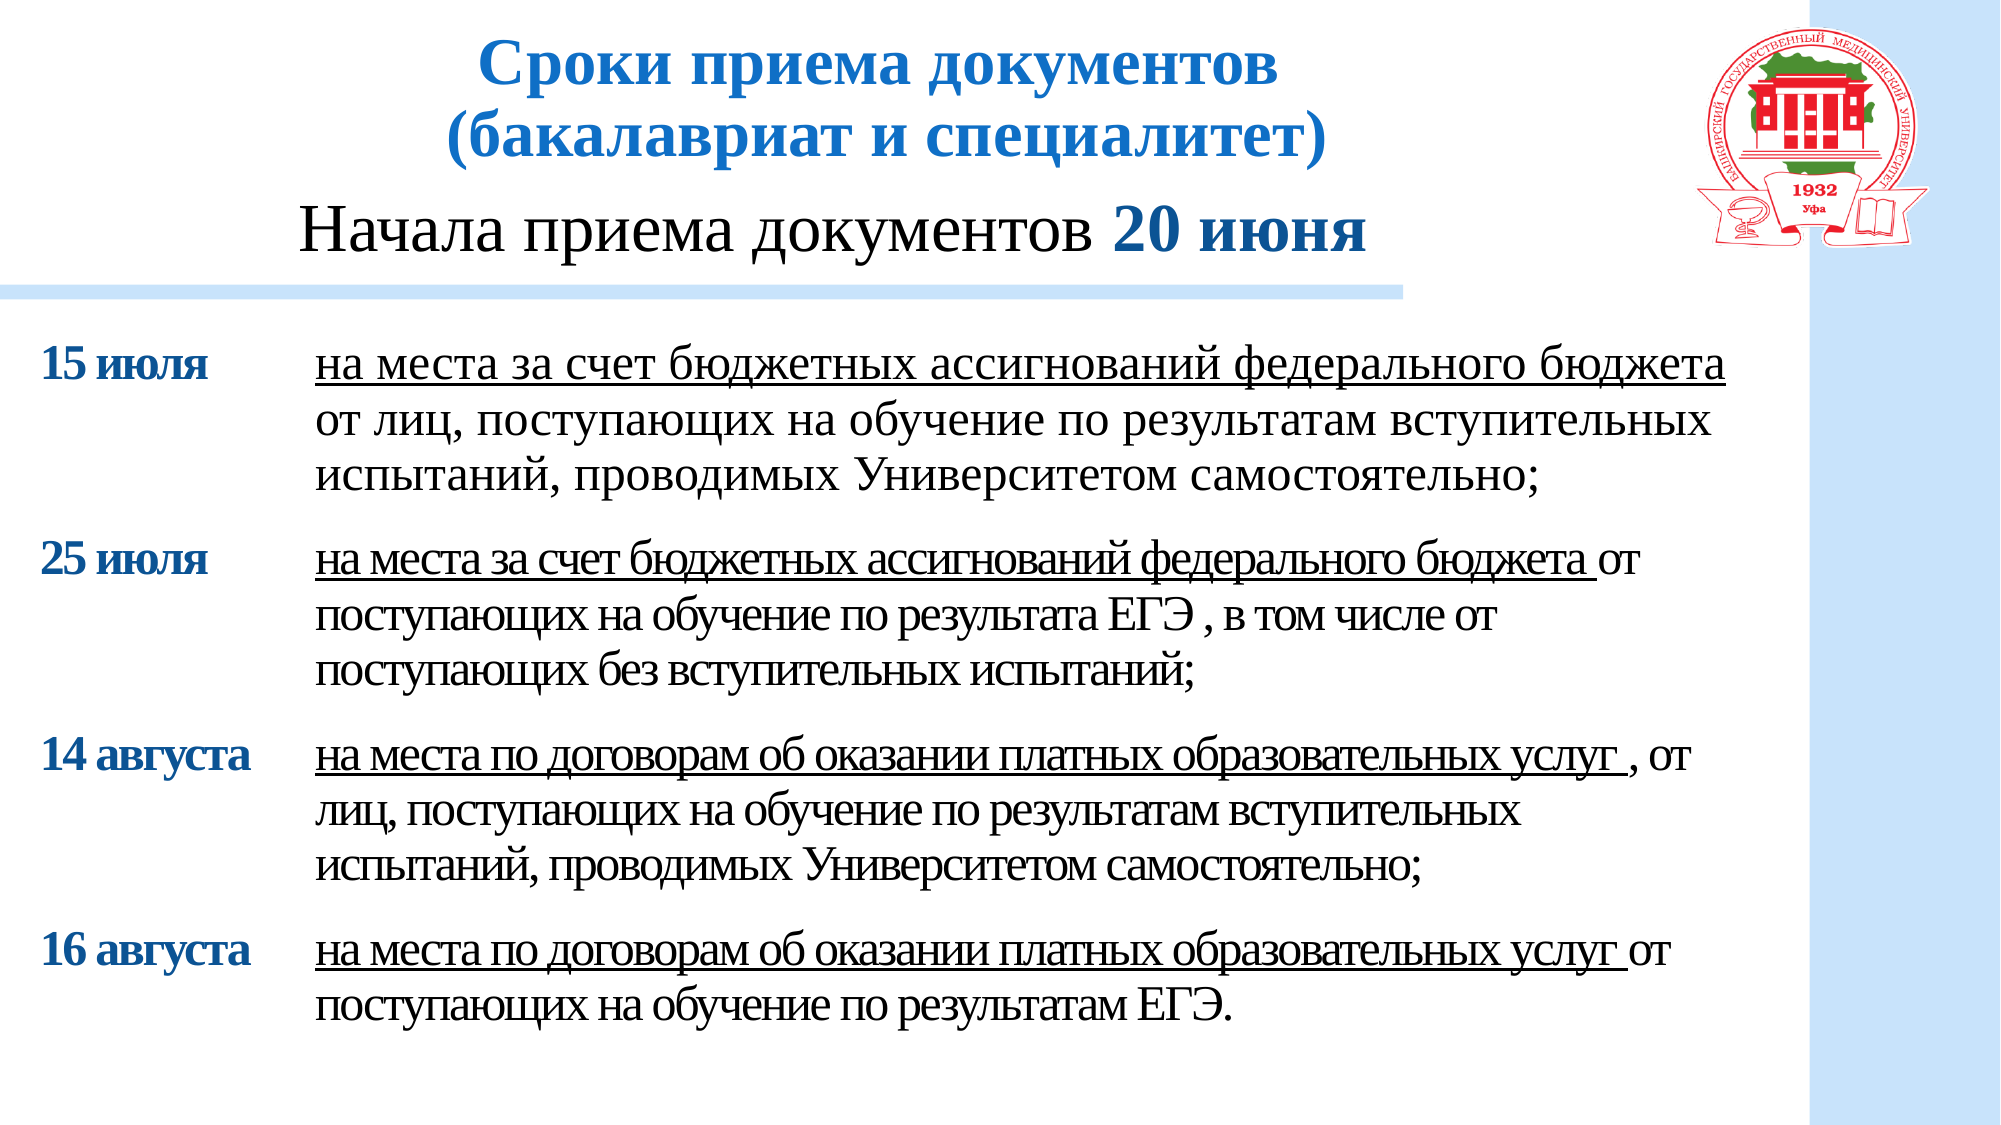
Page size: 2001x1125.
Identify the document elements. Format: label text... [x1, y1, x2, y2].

picture [1686, 21, 1936, 254]
table_cell на места по договорам об оказании платных образовательных услуг , от лиц, поступающих на обучение по результатам вступительных испытаний, проводимых Университетом самостоятельно; [300, 718, 1745, 913]
table_header 15 июля [25, 328, 300, 523]
table_cell 16 августа [25, 913, 300, 1048]
table_cell 14 августа [25, 718, 300, 913]
table_cell 25 июля [25, 523, 300, 718]
table_cell на места по договорам об оказании платных образовательных услуг от поступающих на обучение по результатам ЕГЭ. [300, 913, 1745, 1048]
text_box Начала приема документов 20 июня [283, 175, 1541, 328]
title Сроки приема документов (бакалавриат и специалитет) [24, 34, 1686, 163]
table_header на места за счет бюджетных ассигнований федерального бюджета от лиц, поступающих на обучение по результатам вступительных испытаний, проводимых Университетом самостоятельно; [300, 328, 1745, 523]
table_cell на места за счет бюджетных ассигнований федерального бюджета от поступающих на обучение по результата ЕГЭ , в том числе от поступающих без вступительных испытаний; [300, 523, 1745, 718]
